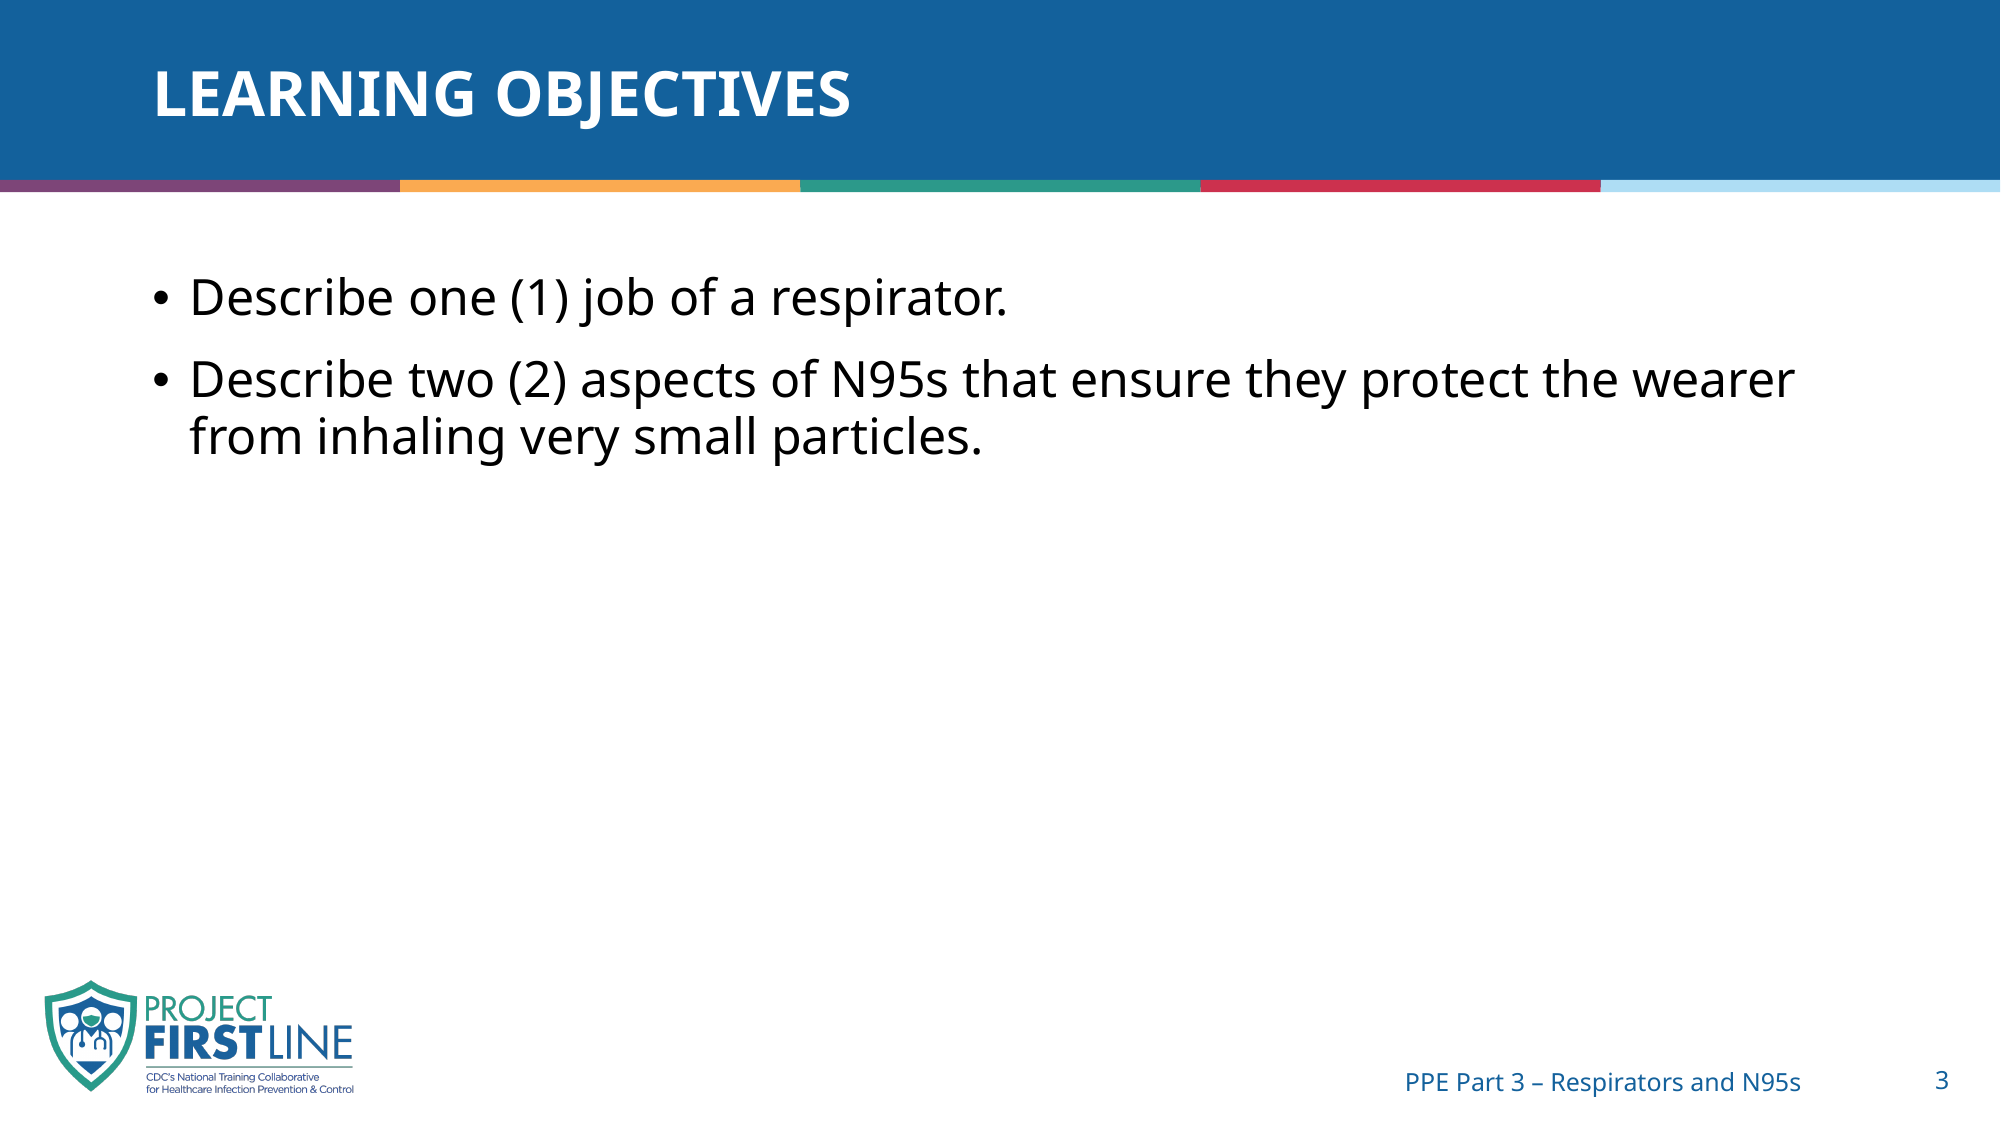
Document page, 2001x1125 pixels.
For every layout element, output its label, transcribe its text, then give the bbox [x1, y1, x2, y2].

title Learning Objectives [137, 39, 1863, 155]
list Describe one (1) job of a respirator. Describe two (2) aspects of N95s that ensure they protect the wearer from inhaling very small particles. [137, 262, 1905, 971]
footer PPE Part 3 – Respirators and N95s [767, 1051, 1817, 1112]
picture [23, 970, 374, 1103]
slide_number 3 [1862, 1051, 1965, 1112]
